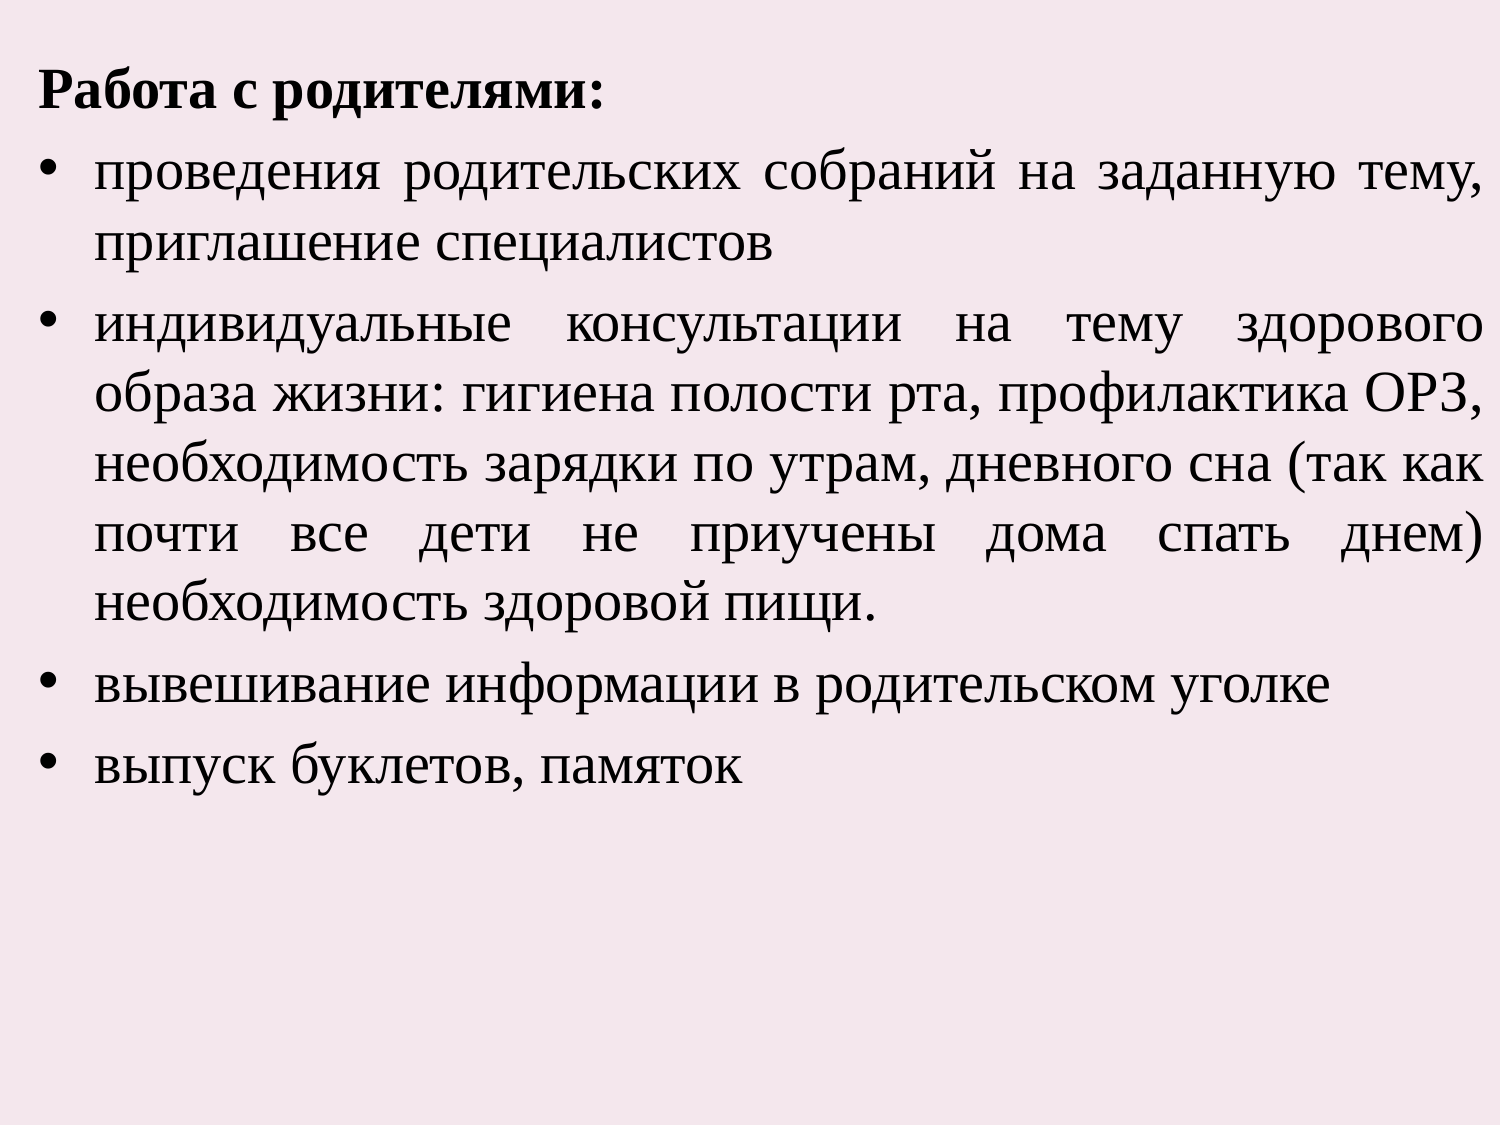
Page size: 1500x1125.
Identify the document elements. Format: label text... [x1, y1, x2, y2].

list Работа с родителями: проведения родительских собраний на заданную тему, приглашение специалистов индивидуальные консультации на тему здорового образа жизни: гигиена полости рта, профилактика ОРЗ, необходимость зарядки по утрам, дневного сна (так как почти все дети не приучены дома спать днем) необходимость здоровой пищи. вывешивание информации в родительском уголке выпуск буклетов, памяток [23, 42, 1500, 1004]
